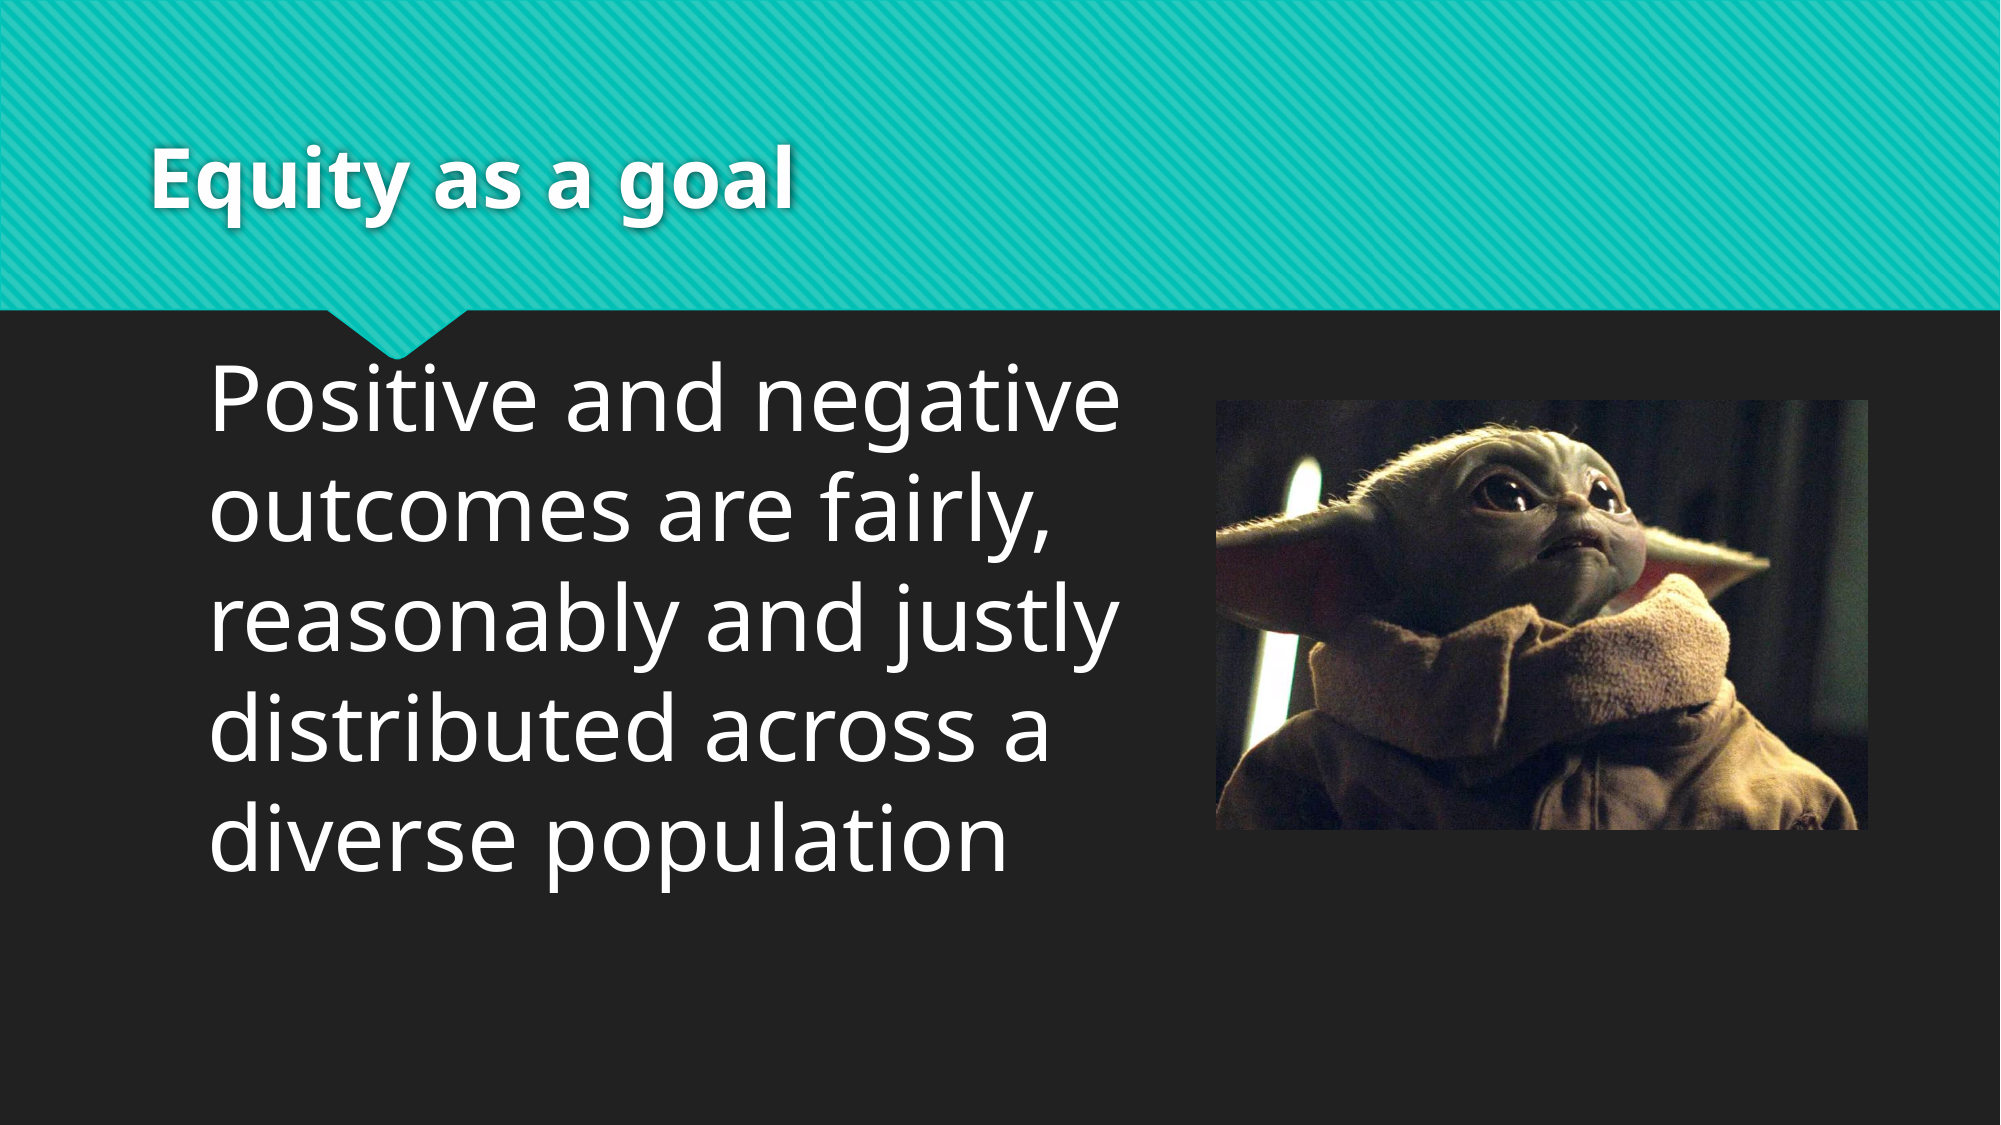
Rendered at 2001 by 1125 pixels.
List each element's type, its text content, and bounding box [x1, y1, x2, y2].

text_box Positive and negative outcomes are fairly, reasonably and justly distributed across a diverse population [192, 332, 1151, 897]
title Equity as a goal [132, 73, 1868, 233]
picture [1216, 399, 1868, 830]
